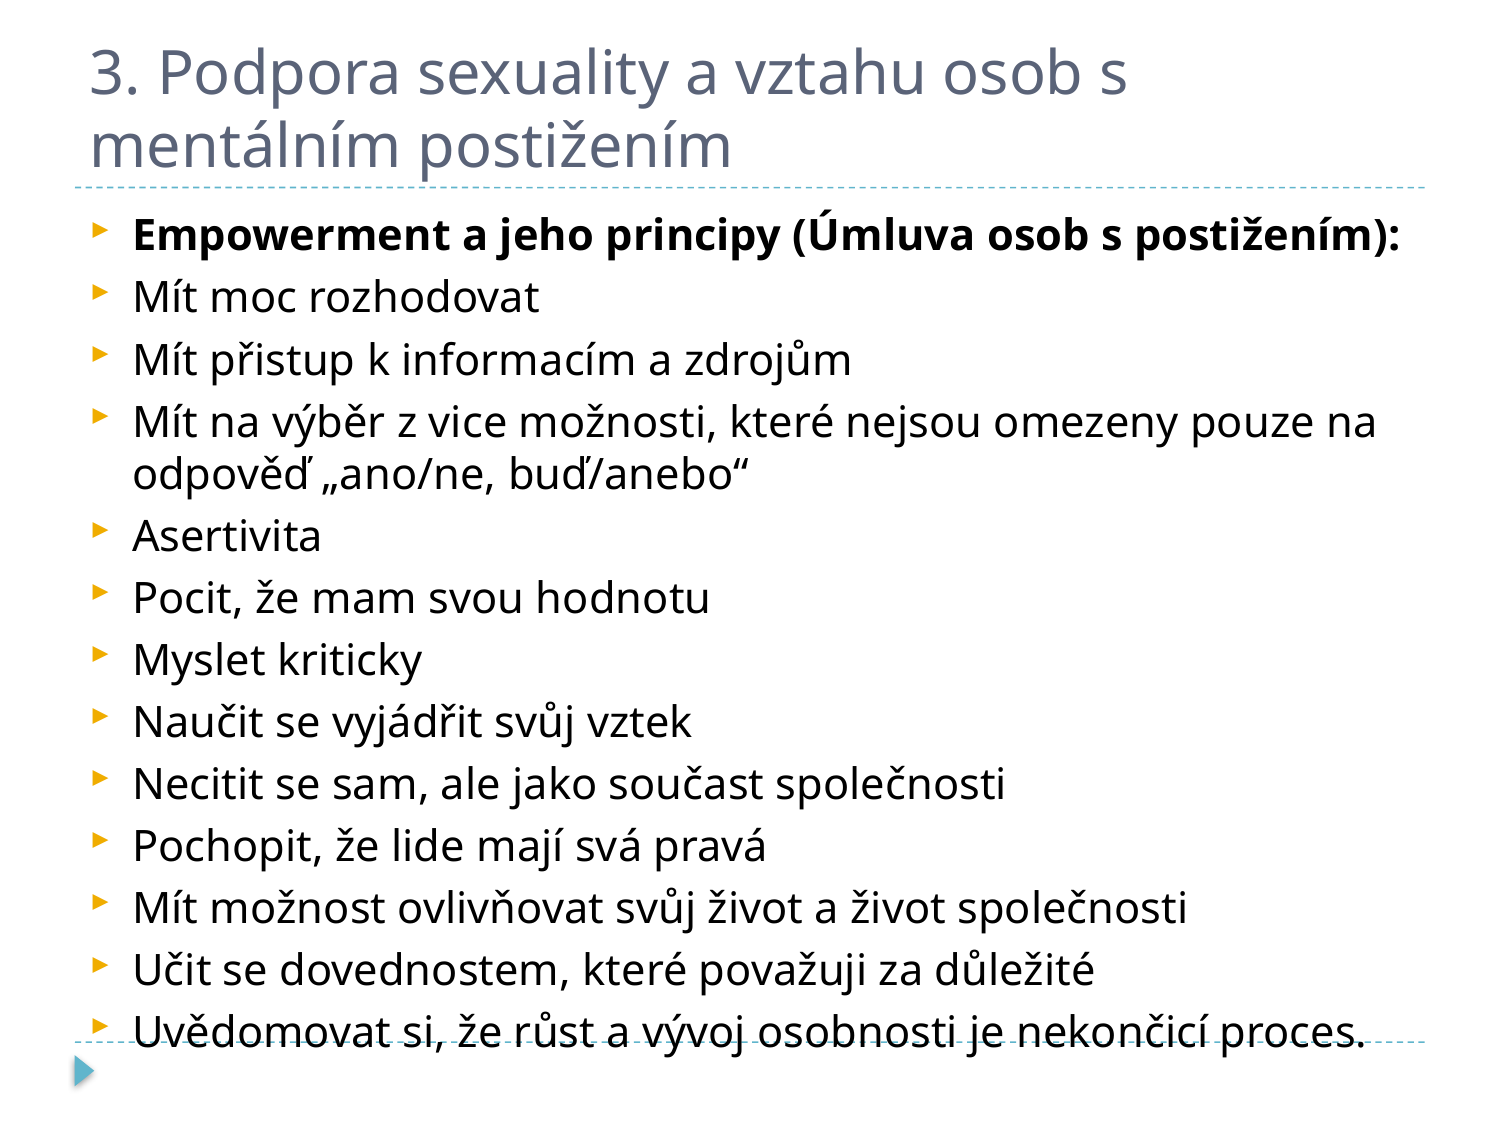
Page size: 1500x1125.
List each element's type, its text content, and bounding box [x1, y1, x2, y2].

list Empowerment a jeho principy (Úmluva osob s postižením): Mít moc rozhodovat Mít přistup k informacím a zdrojům Mít na výběr z vice možnosti, které nejsou omezeny pouze na odpověď „ano/ne, buď/anebo“ Asertivita Pocit, že mam svou hodnotu Myslet kriticky Naučit se vyjádřit svůj vztek Necitit se sam, ale jako součast společnosti Pochopit, že lide mají svá pravá Mít možnost ovlivňovat svůj život a život společnosti Učit se dovednostem, které považuji za důležité Uvědomovat si, že růst a vývoj osobnosti je nekončicí proces. [75, 200, 1459, 1071]
title 3. Podpora sexuality a vztahu osob s mentálním postižením [75, 24, 1425, 188]
